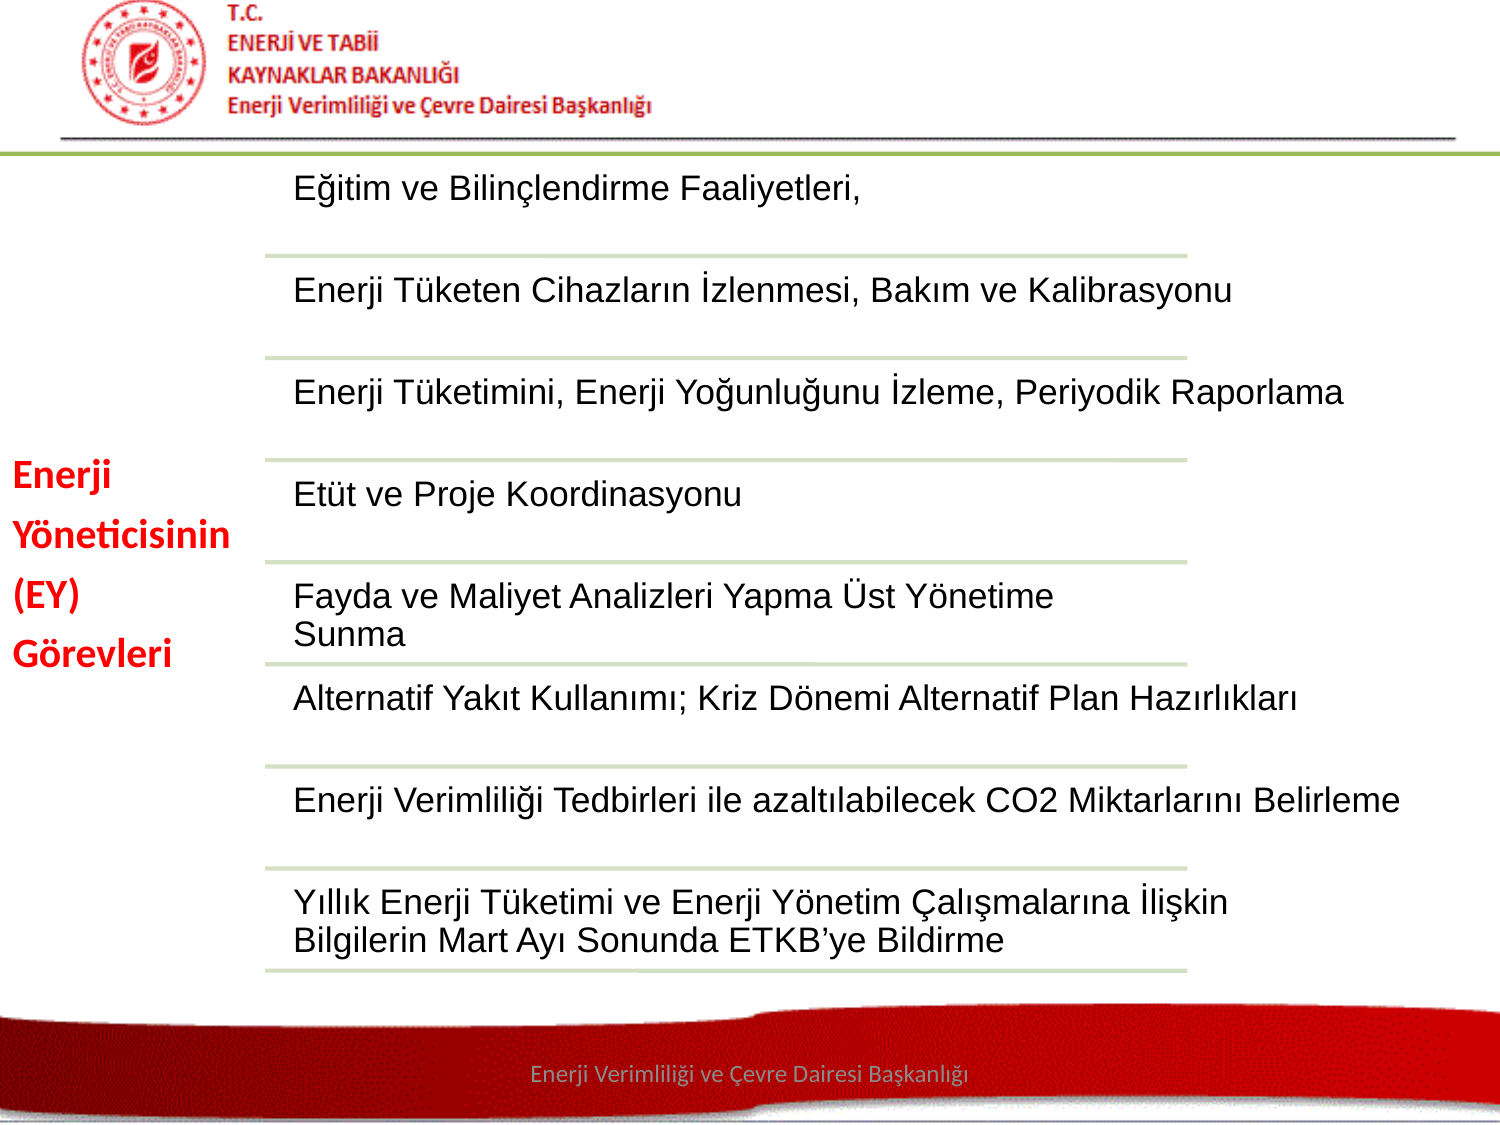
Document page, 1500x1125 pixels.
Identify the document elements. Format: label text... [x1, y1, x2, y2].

picture [0, 977, 1500, 1125]
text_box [0, 153, 1500, 977]
picture [0, 0, 1500, 151]
footer Enerji Verimliliği ve Çevre Dairesi Başkanlığı [512, 1042, 988, 1103]
